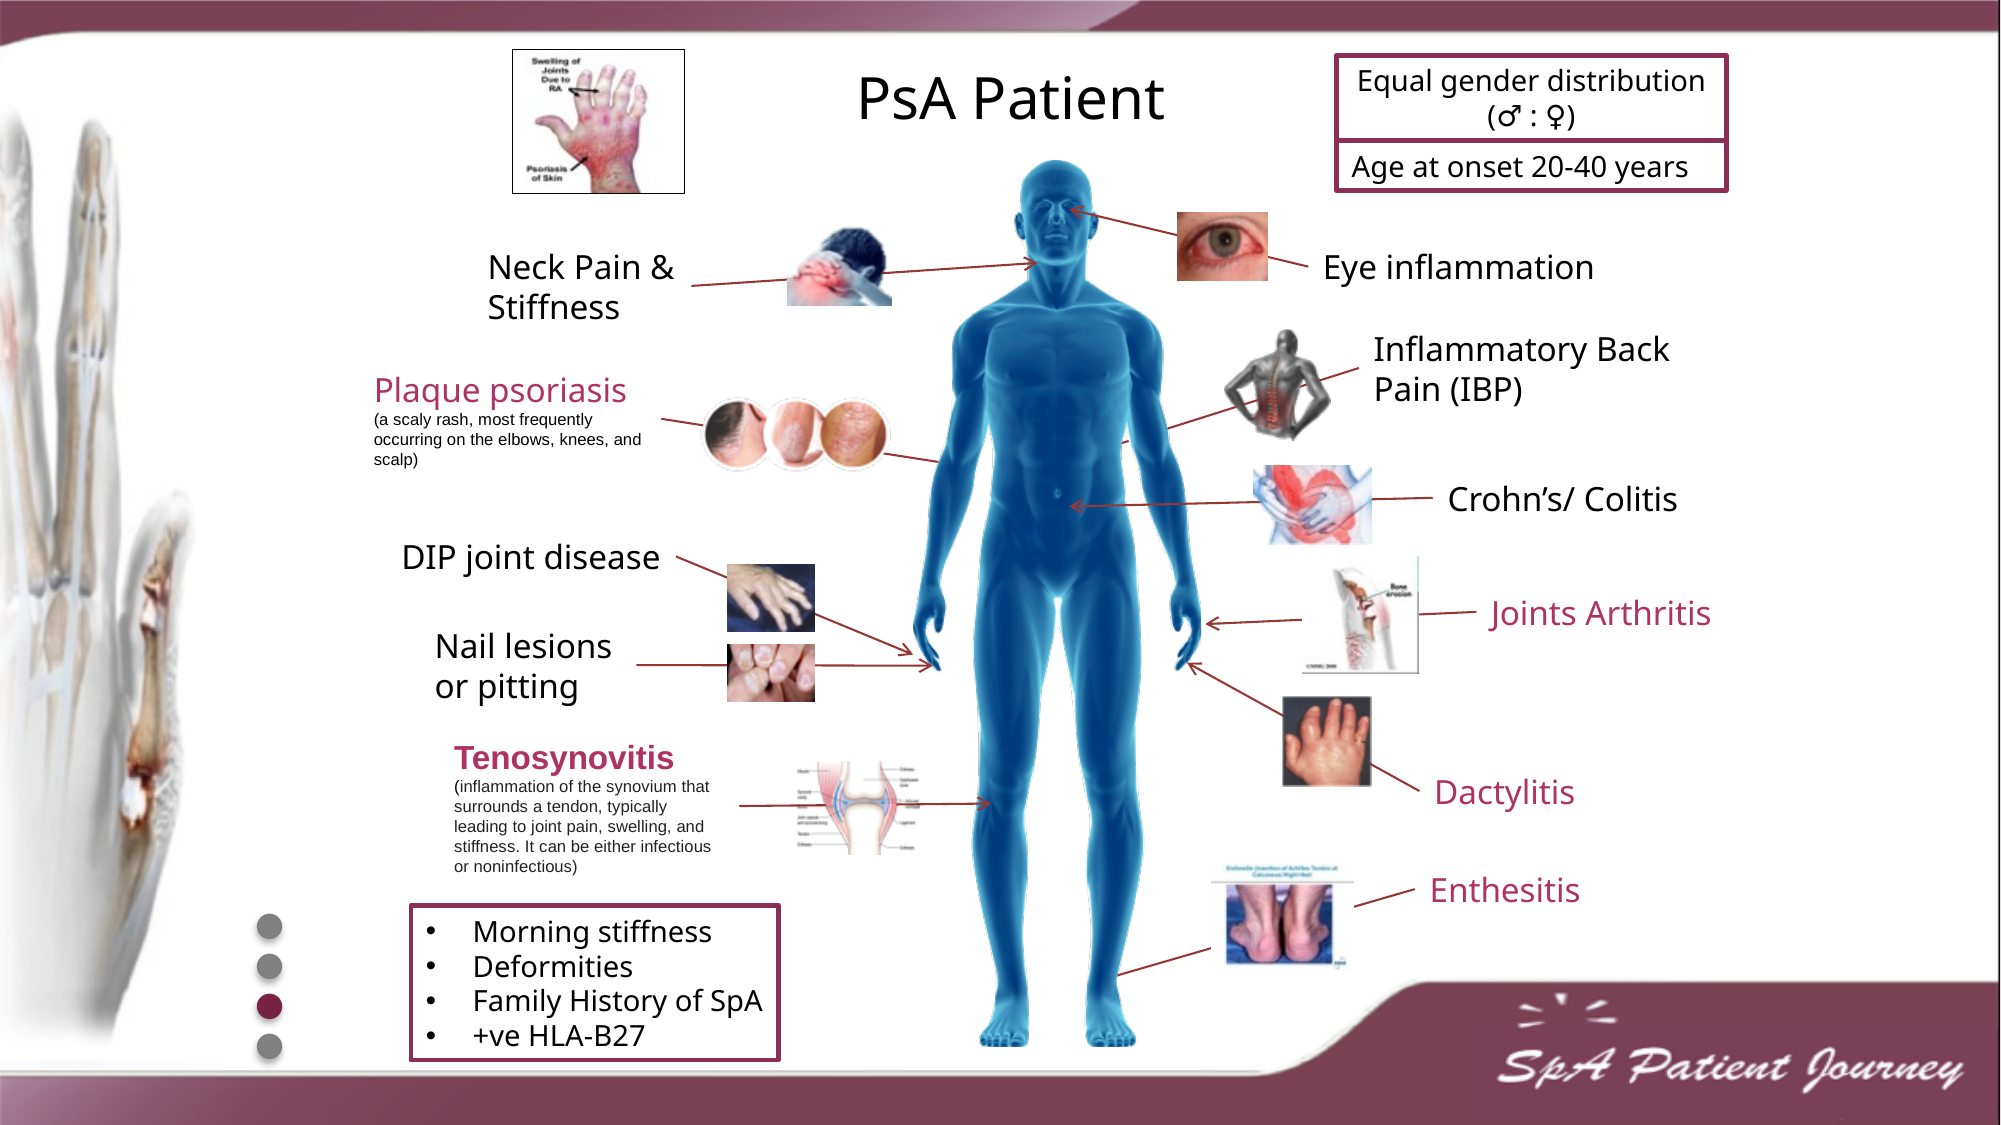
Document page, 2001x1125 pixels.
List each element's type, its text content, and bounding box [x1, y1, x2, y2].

text_box Tenosynovitis (inflammation of the synovium that surrounds a tendon, typically leading to joint pain, swelling, and stiffness. It can be either infectious or noninfectious) [439, 728, 740, 884]
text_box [1186, 662, 1414, 792]
text_box DIP joint disease [386, 529, 676, 584]
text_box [1202, 889, 1410, 984]
text_box PsA Patient [841, 53, 1181, 139]
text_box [1205, 612, 1302, 625]
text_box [739, 803, 797, 808]
text_box Age at onset 20-40 years [1336, 141, 1727, 191]
text_box Morning stiffness Deformities Family History of SpA +ve HLA-B27 [411, 905, 779, 1061]
text_box Neck Pain & Stiffness [472, 238, 692, 334]
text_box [1069, 498, 1253, 507]
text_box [900, 419, 913, 466]
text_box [682, 556, 914, 655]
text_box Joints Arthritis [1476, 584, 1728, 640]
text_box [892, 262, 1038, 287]
text_box Equal gender distribution (♂ : ♀) [1336, 55, 1727, 140]
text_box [1420, 612, 1462, 625]
text_box Crohn’s/ Colitis [1432, 470, 1741, 526]
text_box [920, 803, 992, 808]
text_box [1202, 368, 1359, 466]
picture [0, 0, 2001, 1125]
text_box Inflammatory Back Pain (IBP) [1358, 320, 1689, 416]
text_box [661, 419, 695, 466]
text_box [240, 895, 326, 1071]
text_box Plaque psoriasis (a scaly rash, most frequently occurring on the elbows, knees, and scalp) [358, 361, 662, 477]
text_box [1069, 209, 1305, 268]
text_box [691, 262, 787, 287]
text_box Nail lesions or pitting [419, 617, 637, 713]
text_box Eye inflammation [1308, 239, 1611, 294]
text_box Enthesitis [1414, 861, 1596, 917]
text_box Dactylitis [1419, 763, 1591, 819]
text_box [1372, 498, 1433, 507]
